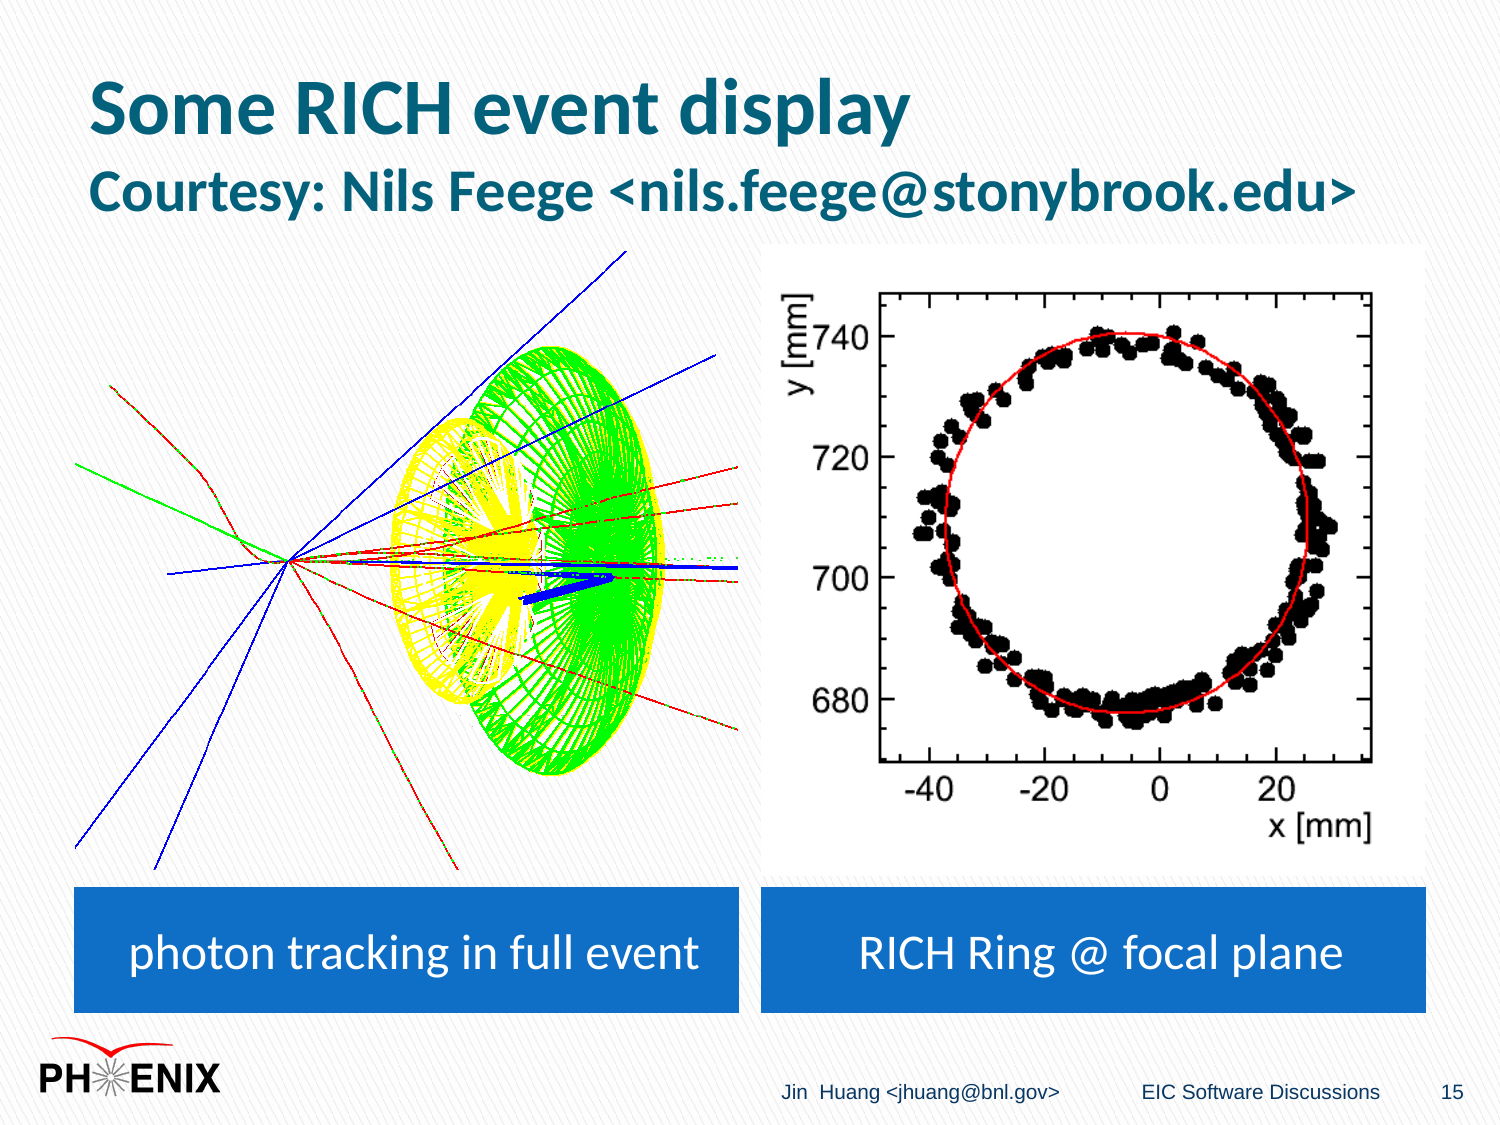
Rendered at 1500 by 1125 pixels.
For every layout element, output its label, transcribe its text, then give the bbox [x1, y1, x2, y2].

slide_number EIC Software Discussions [1105, 1051, 1418, 1112]
footer Jin Huang <jhuang@bnl.gov> [737, 1051, 1105, 1112]
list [74, 250, 738, 870]
picture [37, 1037, 221, 1110]
list photon tracking in full event [74, 887, 739, 1013]
title Some RICH event display Courtesy: Nils Feege <nils.feege@stonybrook.edu> [75, 44, 1425, 233]
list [761, 244, 1426, 876]
list RICH Ring @ focal plane [761, 887, 1426, 1013]
slide_number 15 [1418, 1051, 1479, 1112]
